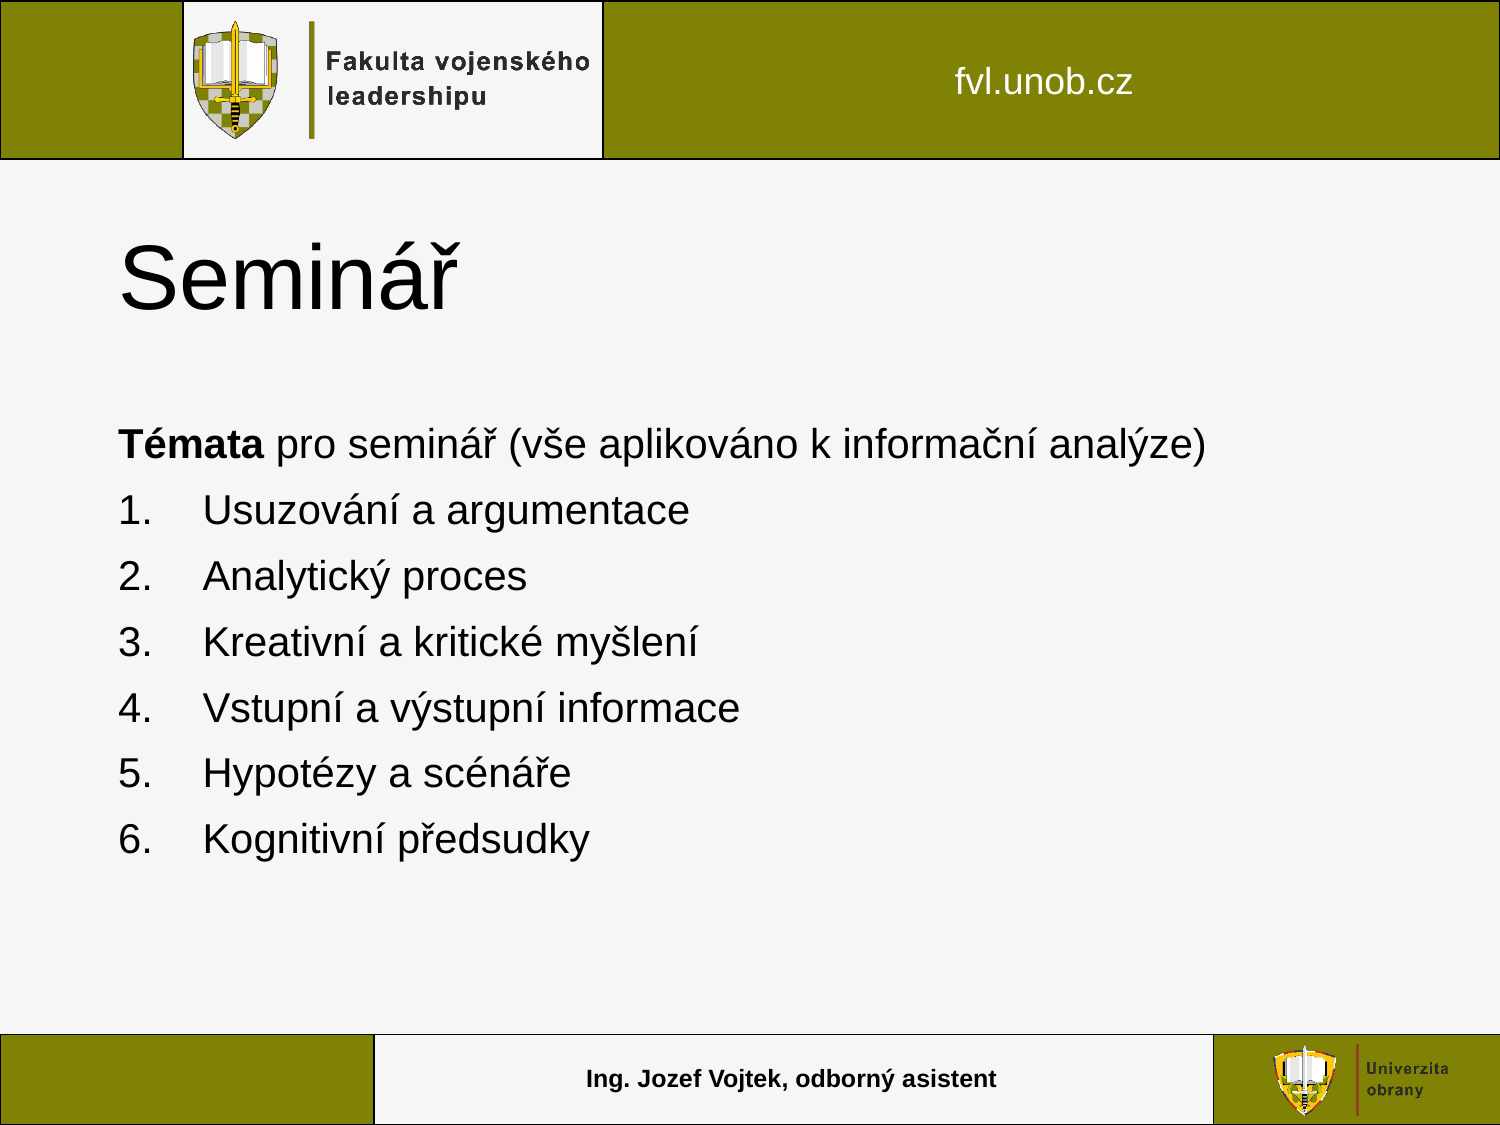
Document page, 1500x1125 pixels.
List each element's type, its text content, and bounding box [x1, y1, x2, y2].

list Témata pro seminář (vše aplikováno k informační analýze) Usuzování a argumentace Analytický proces Kreativní a kritické myšlení Vstupní a výstupní informace Hypotézy a scénáře Kognitivní předsudky [103, 415, 1397, 1014]
picture [1273, 1044, 1448, 1116]
title Seminář [103, 171, 1397, 389]
text_box Ing. Jozef Vojtek, odborný asistent [376, 1048, 1207, 1110]
picture [193, 21, 589, 139]
